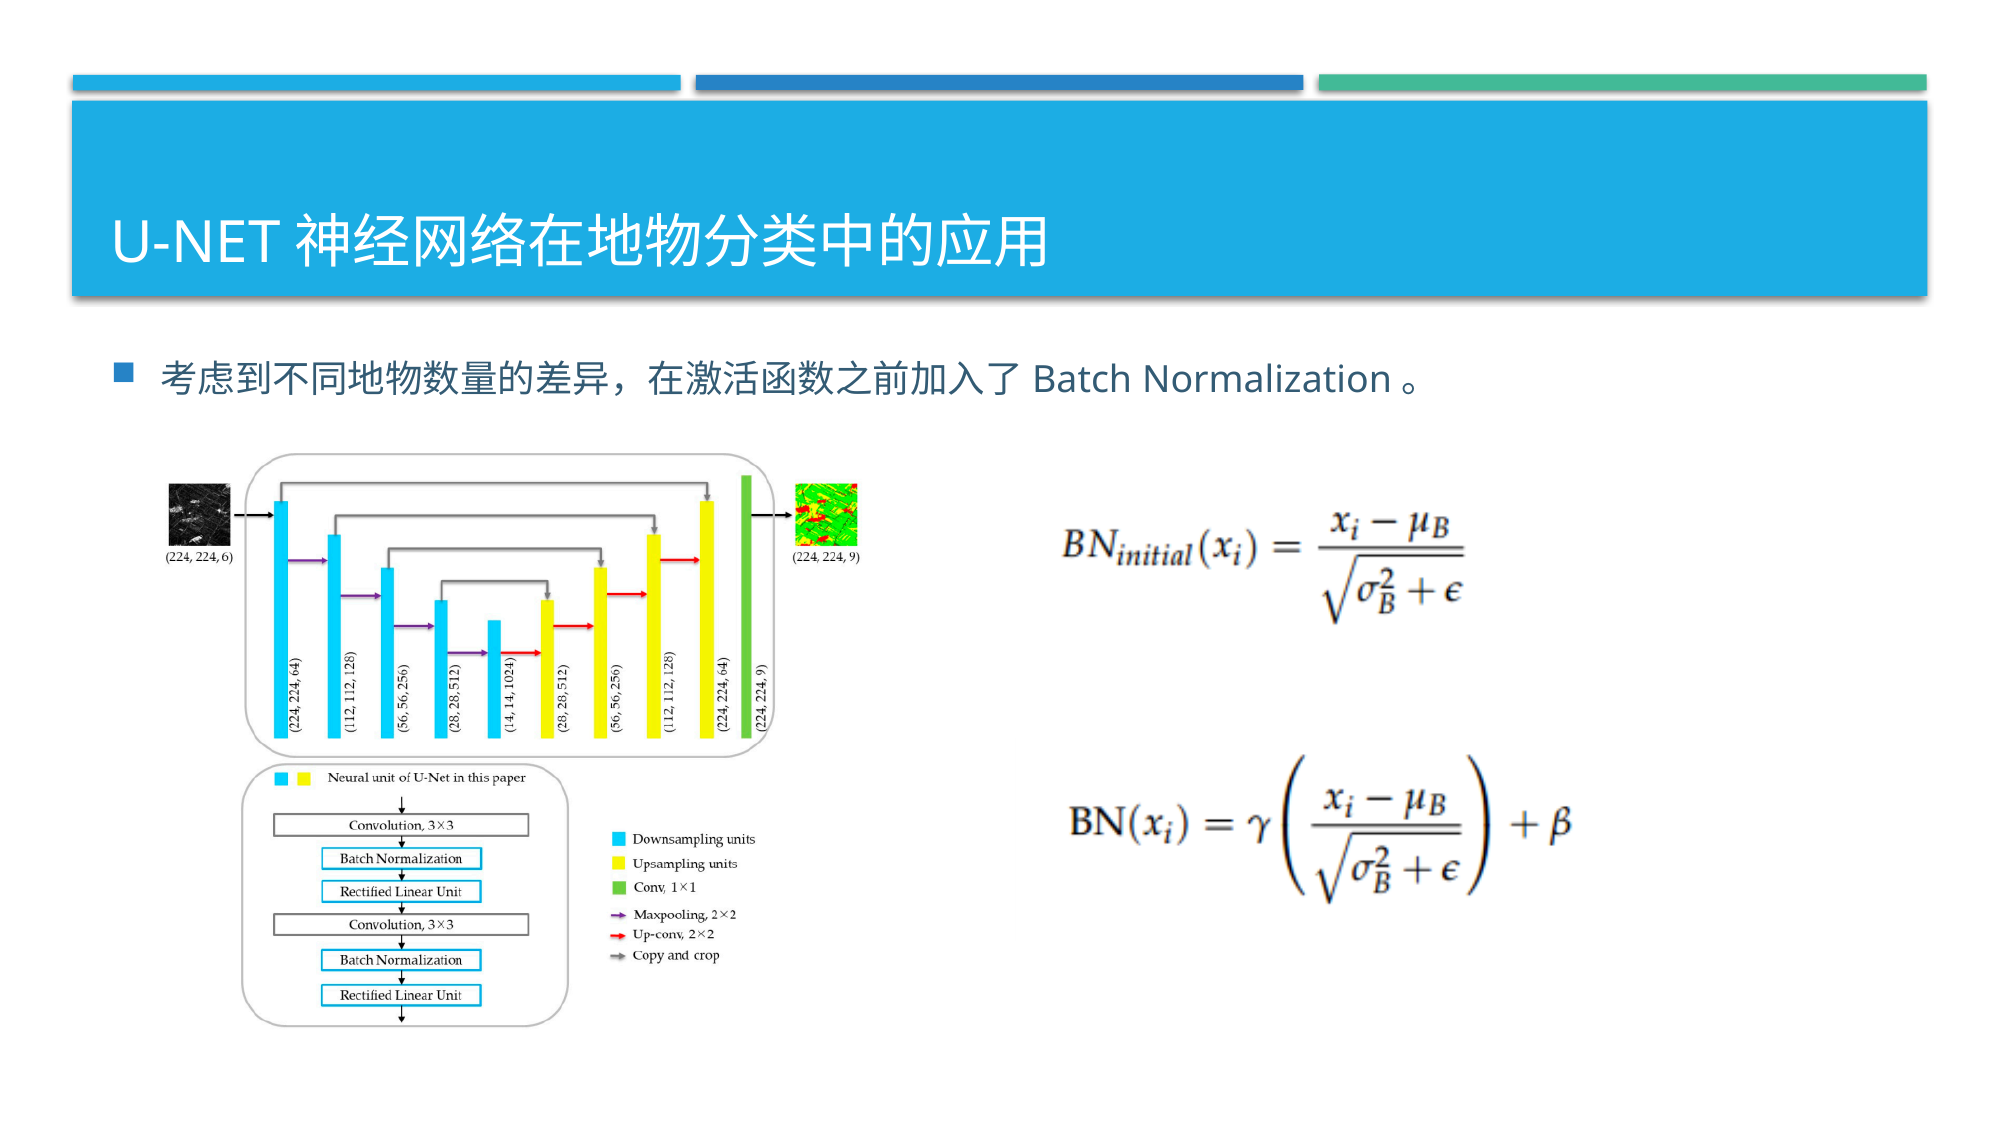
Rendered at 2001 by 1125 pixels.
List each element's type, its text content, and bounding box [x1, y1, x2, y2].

picture [1013, 738, 1622, 942]
picture [134, 430, 920, 1038]
list 考虑到不同地物数量的差异，在激活函数之前加入了Batch Normalization。 [95, 308, 1905, 511]
title U-Net神经网络在地物分类中的应用 [95, 115, 1905, 282]
picture [1013, 472, 1571, 653]
